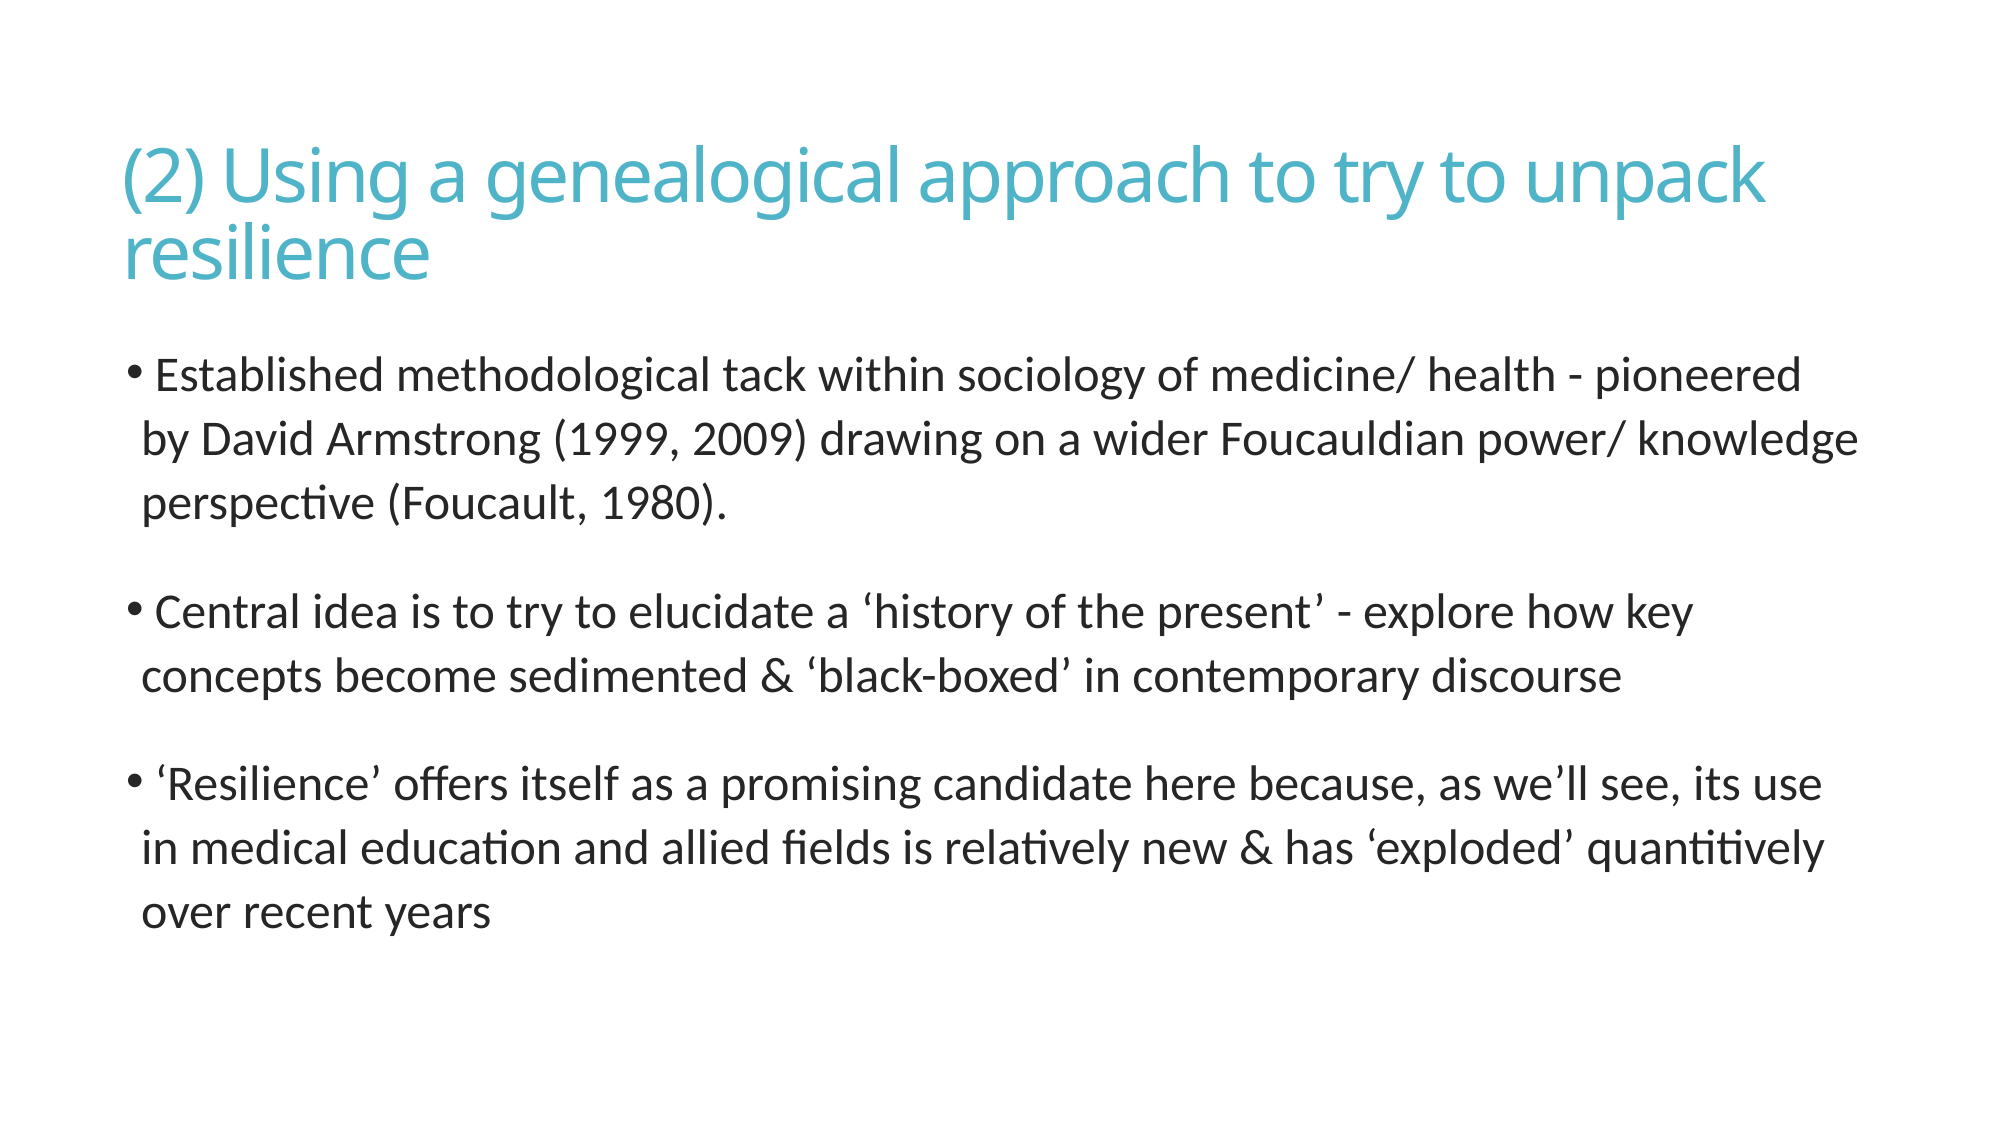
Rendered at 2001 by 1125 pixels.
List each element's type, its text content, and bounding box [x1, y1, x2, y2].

list Established methodological tack within sociology of medicine/ health - pioneered by David Armstrong (1999, 2009) drawing on a wider Foucauldian power/ knowledge perspective (Foucault, 1980). Central idea is to try to elucidate a ‘history of the present’ - explore how key concepts become sedimented & ‘black-boxed’ in contemporary discourse ‘Resilience’ offers itself as a promising candidate here because, as we’ll see, its use in medical education and allied fields is relatively new & has ‘exploded’ quantitively over recent years [111, 329, 1876, 948]
title (2) Using a genealogical approach to try to unpack resilience [107, 81, 1875, 354]
